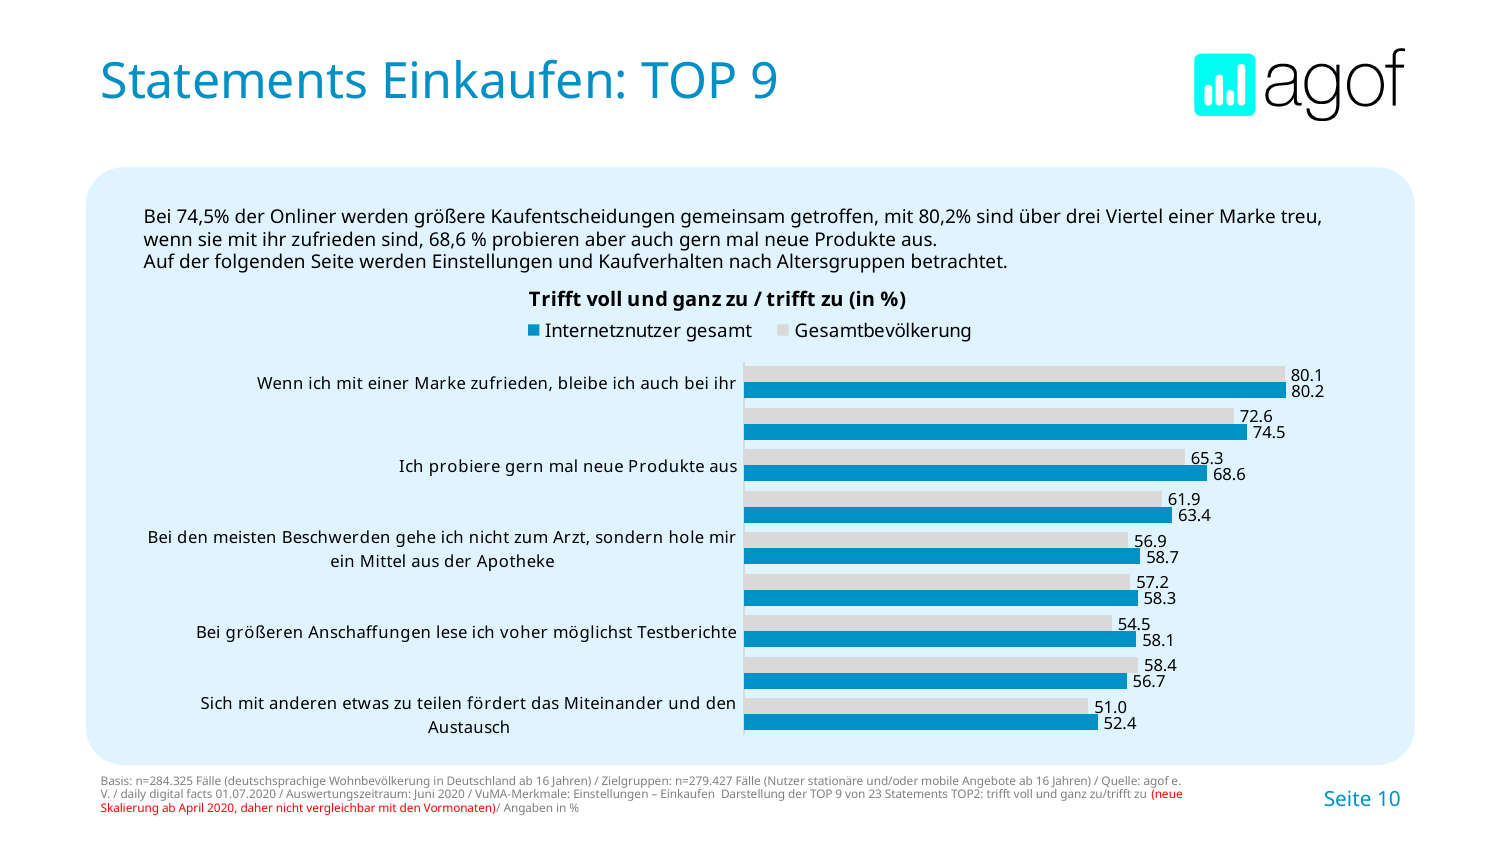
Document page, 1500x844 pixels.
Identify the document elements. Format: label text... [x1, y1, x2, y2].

text_box Bei 74,5% der Onliner werden größere Kaufentscheidungen gemeinsam getroffen, mit 80,2% sind über drei Viertel einer Marke treu, wenn sie mit ihr zufrieden sind, 68,6 % probieren aber auch gern mal neue Produkte aus. Auf der folgenden Seite werden Einstellungen und Kaufverhalten nach Altersgruppen betrachtet. [128, 196, 1375, 264]
title Statements Einkaufen: TOP 9 [85, 42, 1185, 127]
list Basis: n=284.325 Fälle (deutschsprachige Wohnbevölkerung in Deutschland ab 16 Jahren) / Zielgruppen: n=279.427 Fälle (Nutzer stationäre und/oder mobile Angebote ab 16 Jahren) / Quelle: agof e. V. / daily digital facts 01.07.2020 / Auswertungszeitraum: Juni 2020 / VuMA-Merkmale: Einstellungen – Einkaufen Darstellung der TOP 9 von 23 Statements TOP2: trifft voll und ganz zu/trifft zu (neue Skalierung ab April 2020, daher nicht vergleichbar mit den Vormonaten)/ Angaben in % [85, 765, 1199, 823]
picture [1185, 43, 1415, 126]
chart [128, 265, 1375, 749]
